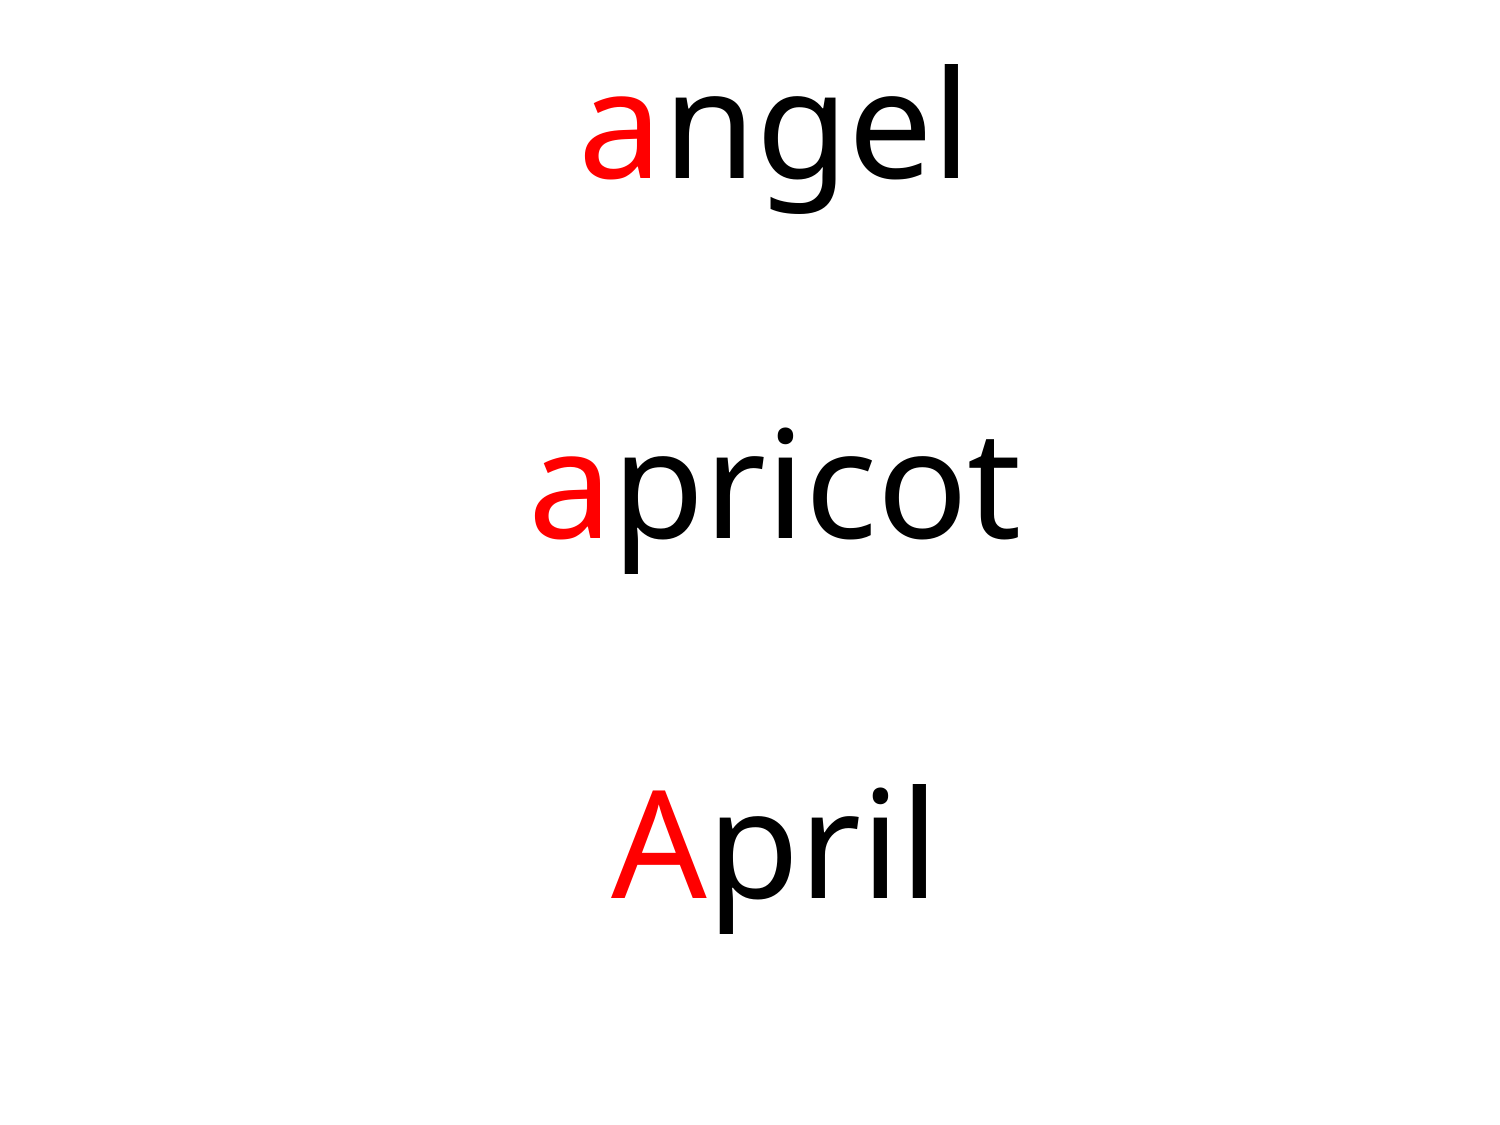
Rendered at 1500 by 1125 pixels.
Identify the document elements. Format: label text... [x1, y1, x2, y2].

title angel apricot April [100, 78, 1451, 1059]
